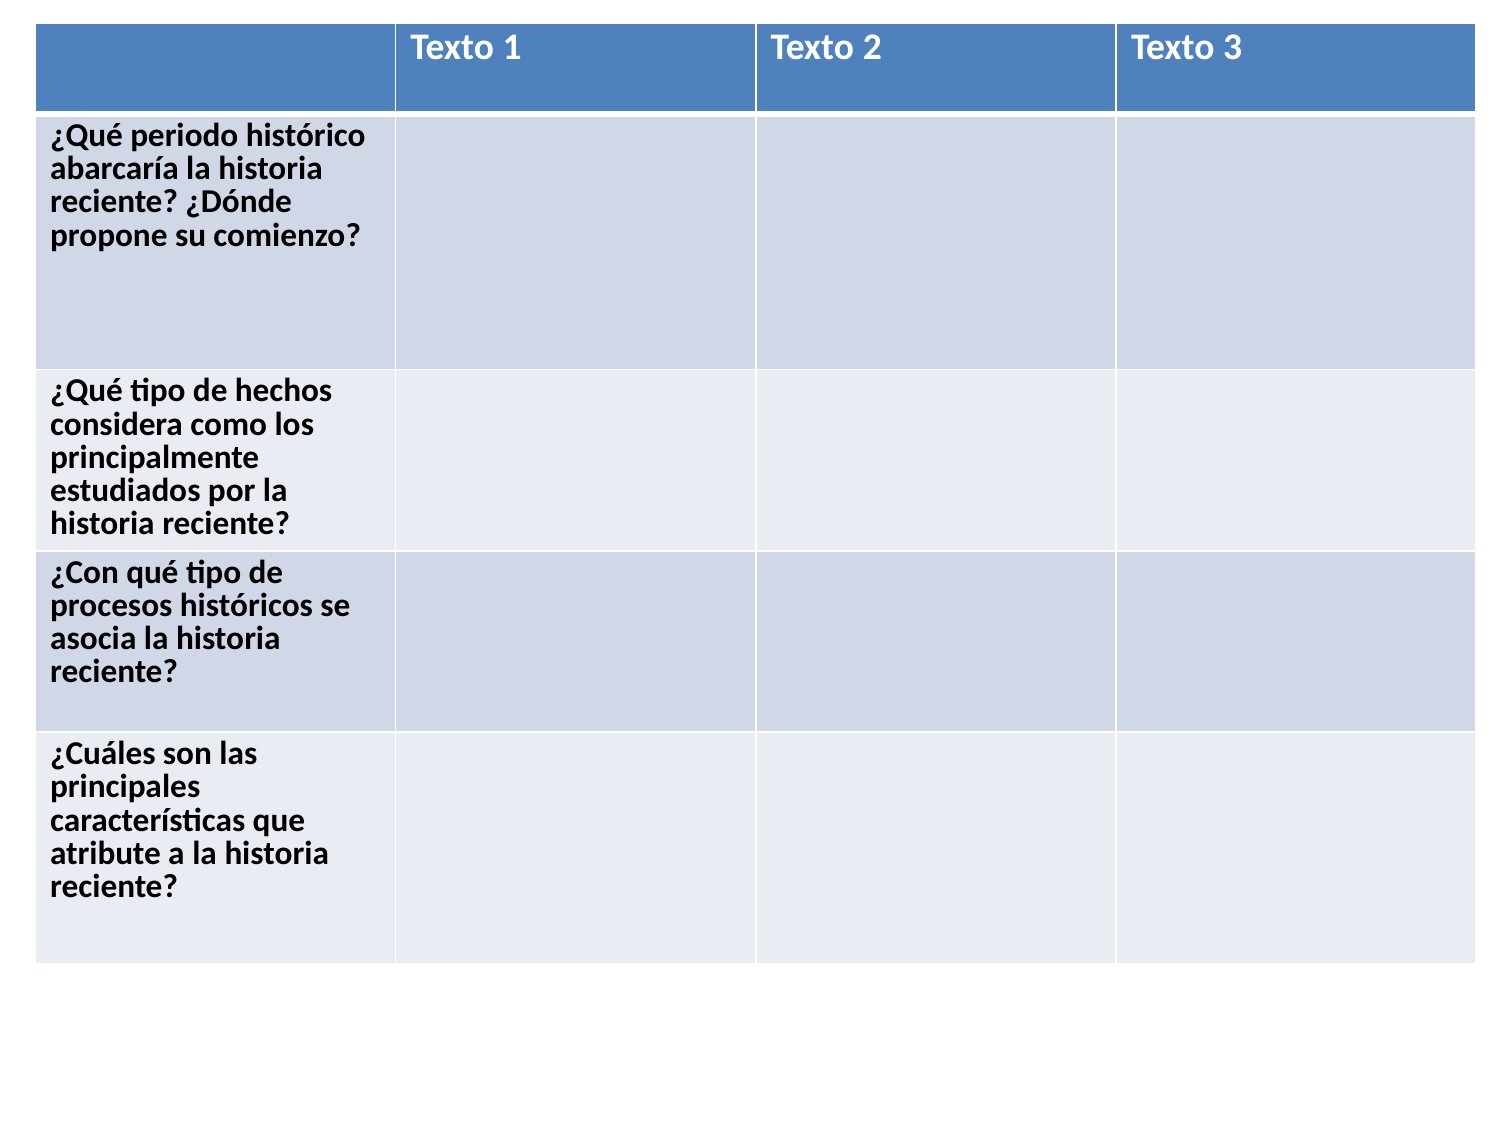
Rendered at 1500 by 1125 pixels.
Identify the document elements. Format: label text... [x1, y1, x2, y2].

table_cell [396, 117, 755, 369]
table_cell ¿Qué periodo histórico abarcaría la historia reciente? ¿Dónde propone su comienzo? [36, 117, 395, 369]
table_cell [1117, 117, 1475, 369]
table_cell [1117, 733, 1475, 963]
table_cell [1117, 552, 1475, 731]
table_header Texto 1 [396, 24, 755, 111]
table_cell [396, 733, 755, 963]
table_header Texto 2 [757, 24, 1115, 111]
table_cell [396, 370, 755, 550]
table_cell ¿Con qué tipo de procesos históricos se asocia la historia reciente? [36, 552, 395, 731]
table_cell [757, 552, 1115, 731]
table_cell [396, 552, 755, 731]
table_header [36, 24, 395, 111]
table_cell ¿Cuáles son las principales características que atribute a la historia reciente? [36, 733, 395, 963]
table_cell [757, 117, 1115, 369]
table_cell [757, 370, 1115, 550]
table_header Texto 3 [1117, 24, 1475, 111]
table_cell [1117, 370, 1475, 550]
table_cell [757, 733, 1115, 963]
table_cell ¿Qué tipo de hechos considera como los principalmente estudiados por la historia reciente? [36, 370, 395, 550]
